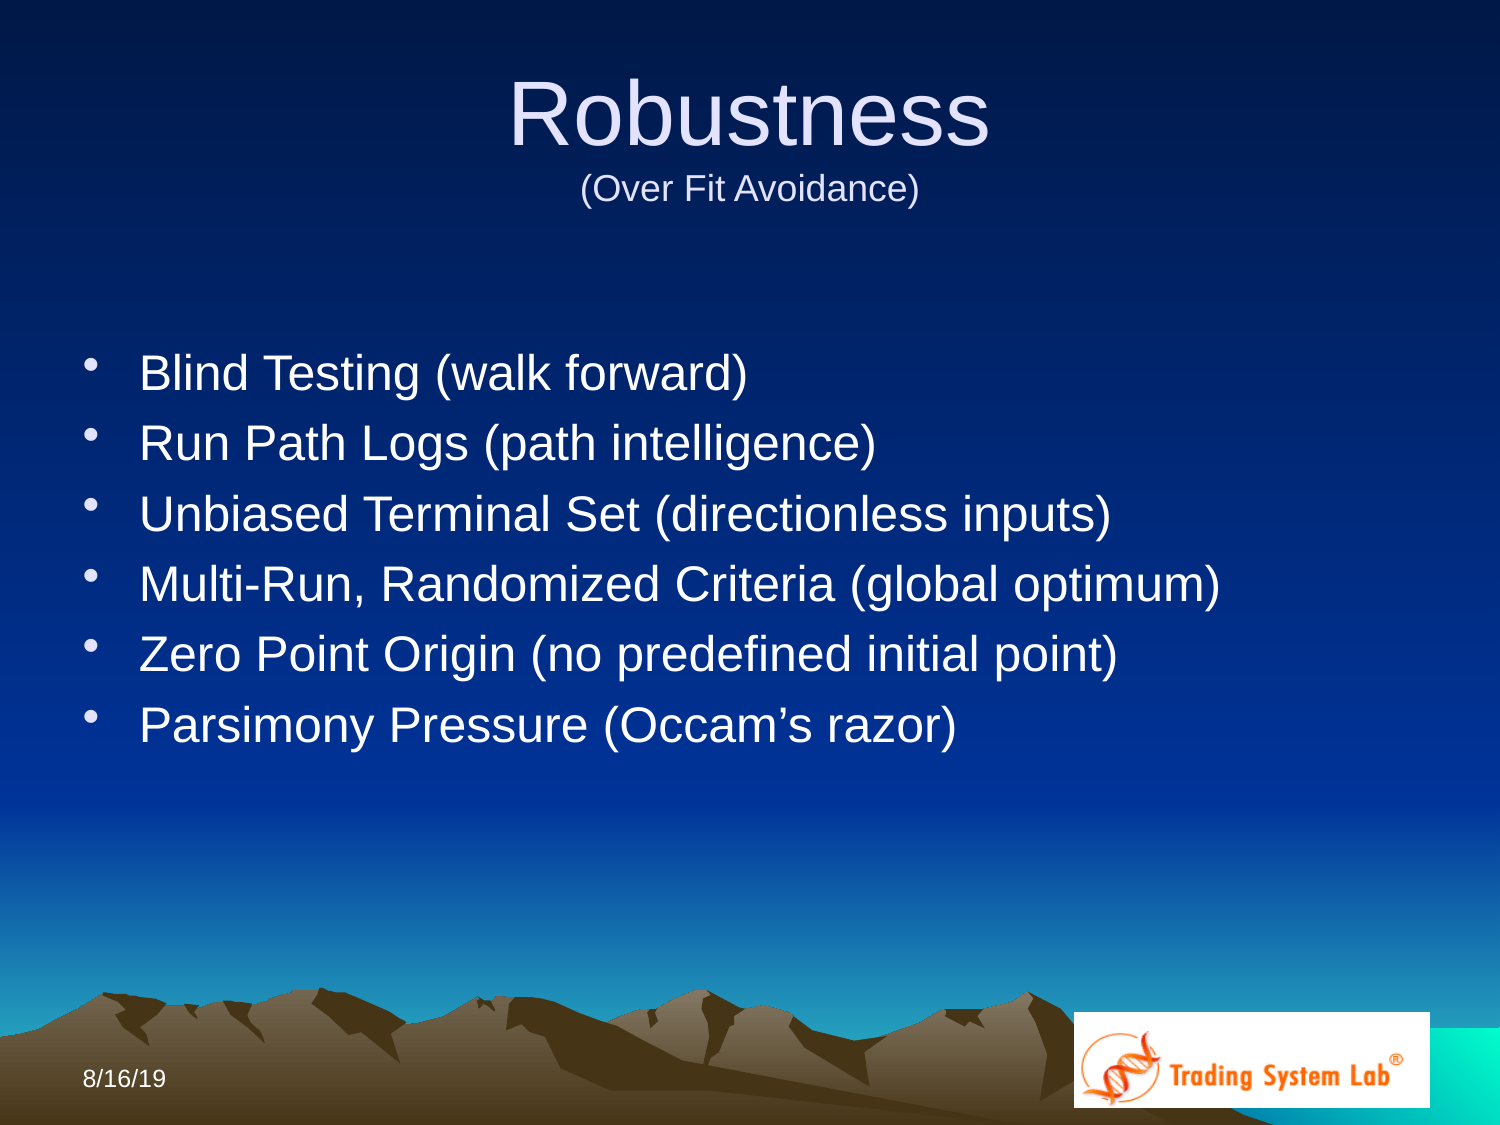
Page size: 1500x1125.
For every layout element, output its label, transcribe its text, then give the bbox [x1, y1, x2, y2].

text_box 8/16/19 [75, 1055, 425, 1100]
picture [1074, 1012, 1430, 1125]
title Robustness (Over Fit Avoidance) [74, 36, 1426, 226]
list Blind Testing (walk forward) Run Path Logs (path intelligence) Unbiased Terminal Set (directionless inputs) Multi-Run, Randomized Criteria (global optimum) Zero Point Origin (no predefined initial point) Parsimony Pressure (Occam’s razor) [74, 261, 1426, 1001]
